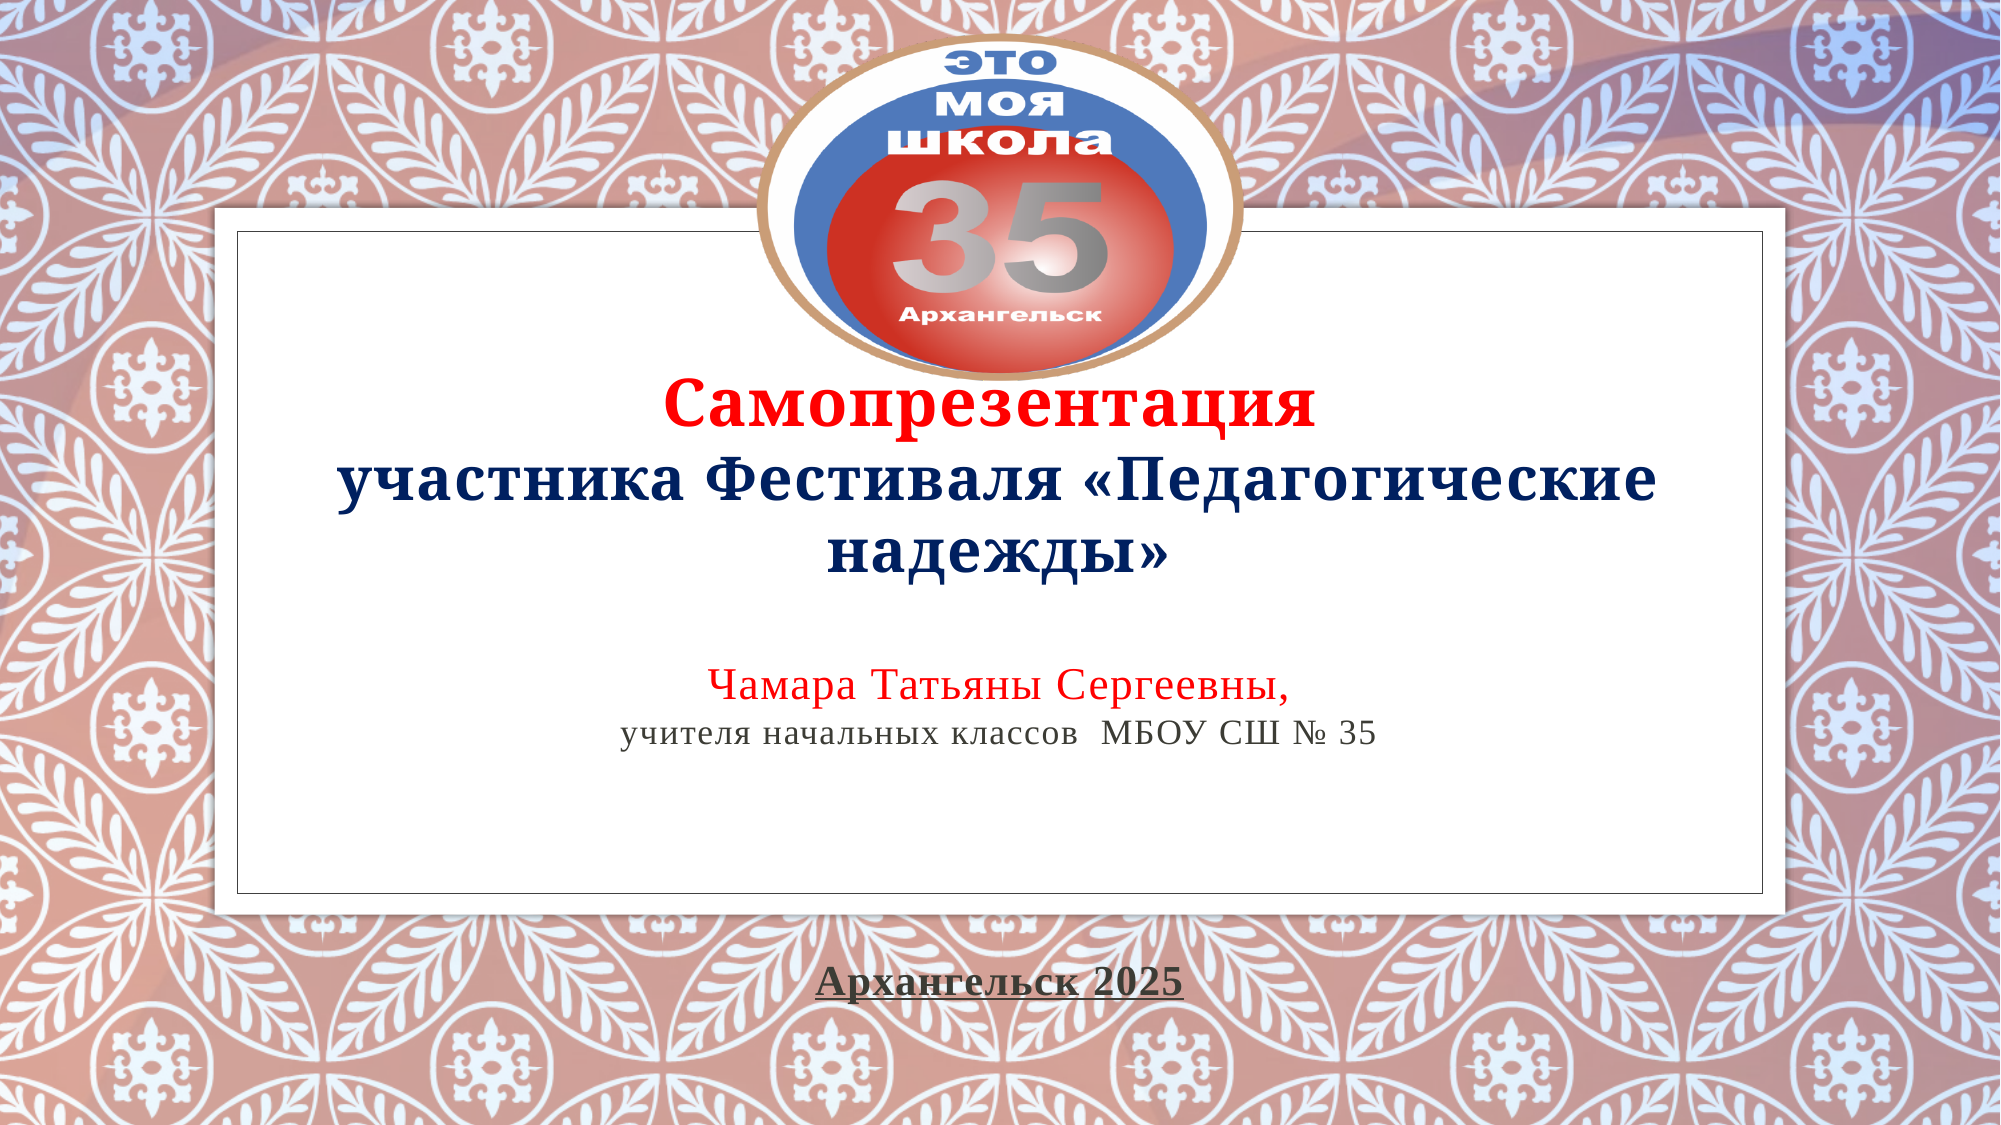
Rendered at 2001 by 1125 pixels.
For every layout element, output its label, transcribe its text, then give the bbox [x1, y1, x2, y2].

subtitle Самопрезентация участника Фестиваля «Педагогические надежды» Чамара Татьяны Сергеевны, учителя начальных классов МБОУ СШ № 35 Архангельск 2025 [237, 353, 1762, 1017]
title [27, 0, 1946, 205]
picture [756, 33, 1244, 381]
